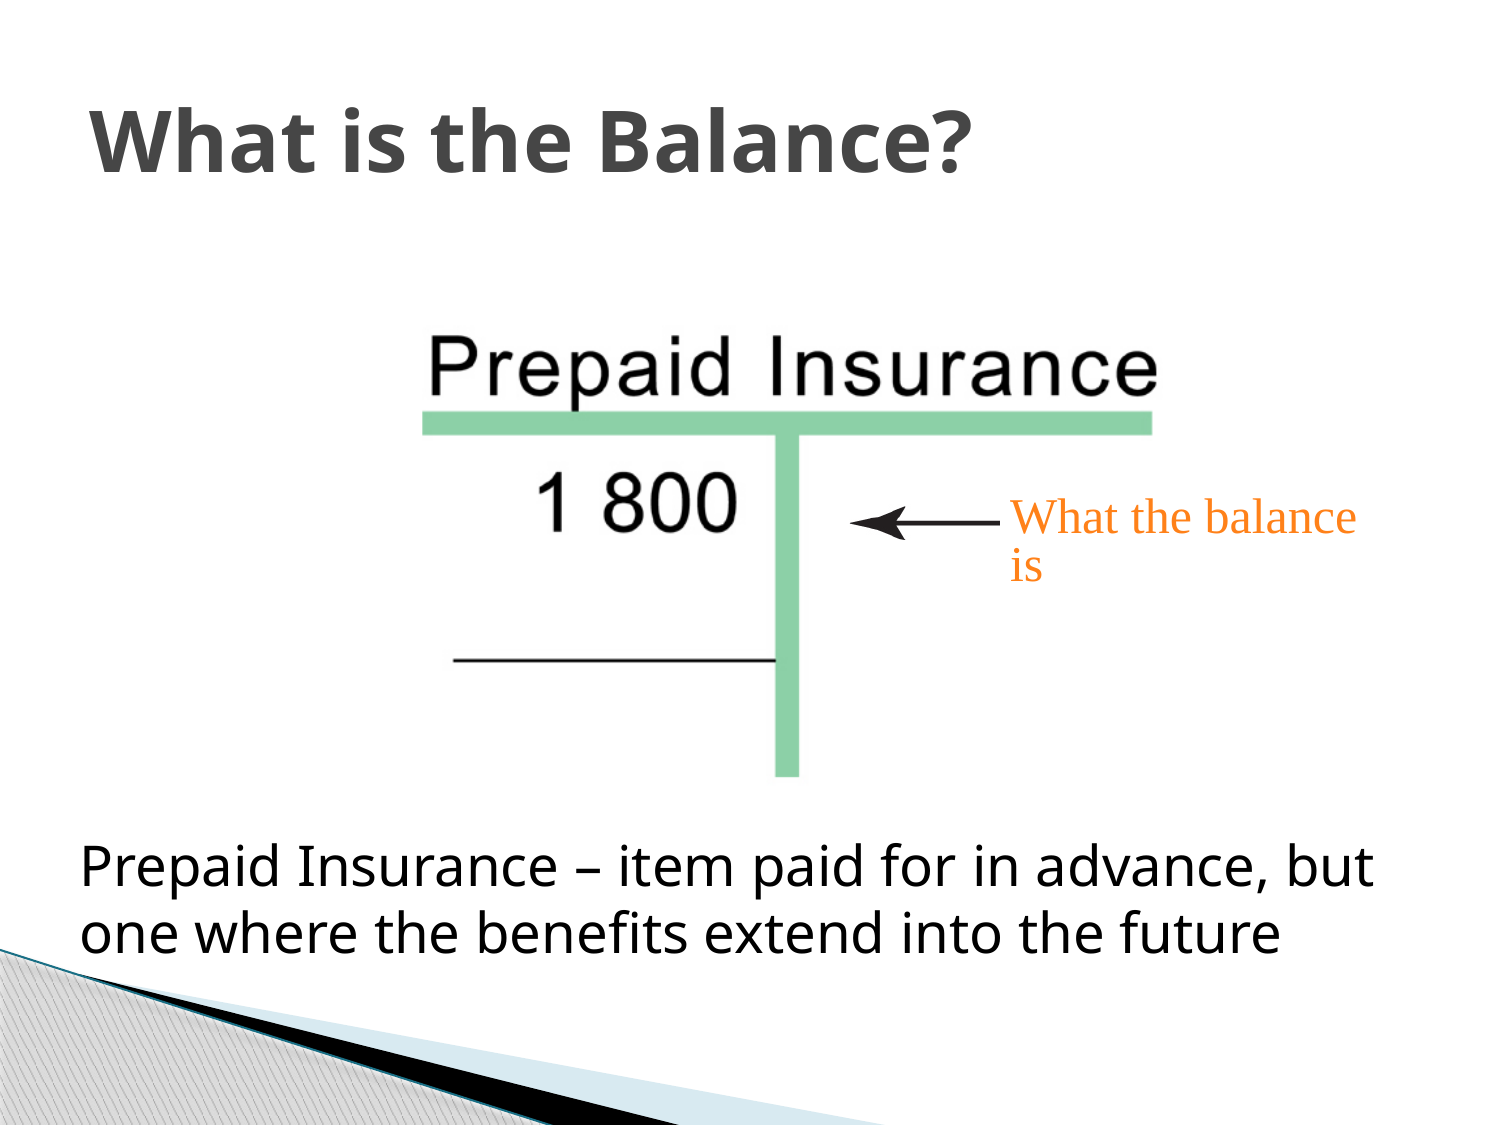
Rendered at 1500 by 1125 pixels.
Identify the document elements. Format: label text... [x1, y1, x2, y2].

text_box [849, 487, 1407, 665]
text_box Prepaid Insurance – item paid for in advance, but one where the benefits extend into the future [64, 822, 1436, 972]
picture [412, 274, 1163, 790]
title What is the Balance? [75, 45, 1425, 233]
